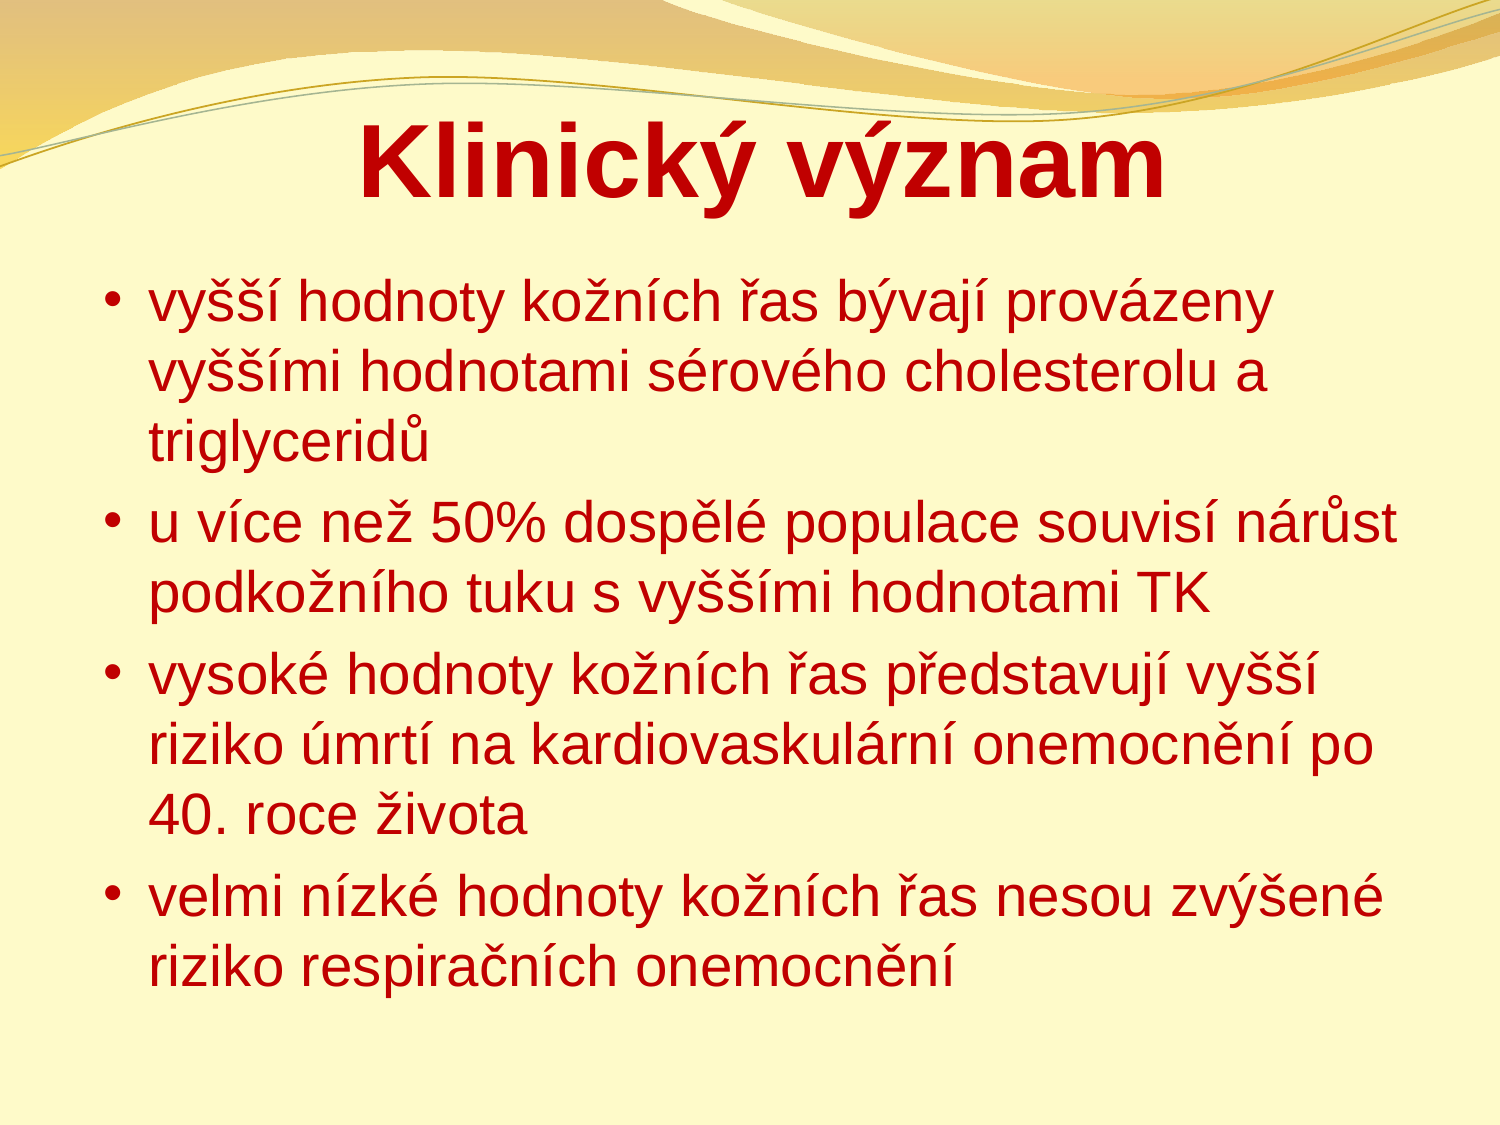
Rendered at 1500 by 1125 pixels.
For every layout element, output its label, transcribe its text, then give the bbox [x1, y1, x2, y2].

title Klinický význam [88, 89, 1439, 219]
list vyšší hodnoty kožních řas bývají provázeny vyššími hodnotami sérového cholesterolu a triglyceridů u více než 50% dospělé populace souvisí nárůst podkožního tuku s vyššími hodnotami TK vysoké hodnoty kožních řas představují vyšší riziko úmrtí na kardiovaskulární onemocnění po 40. roce života velmi nízké hodnoty kožních řas nesou zvýšené riziko respiračních onemocnění [88, 255, 1439, 1024]
